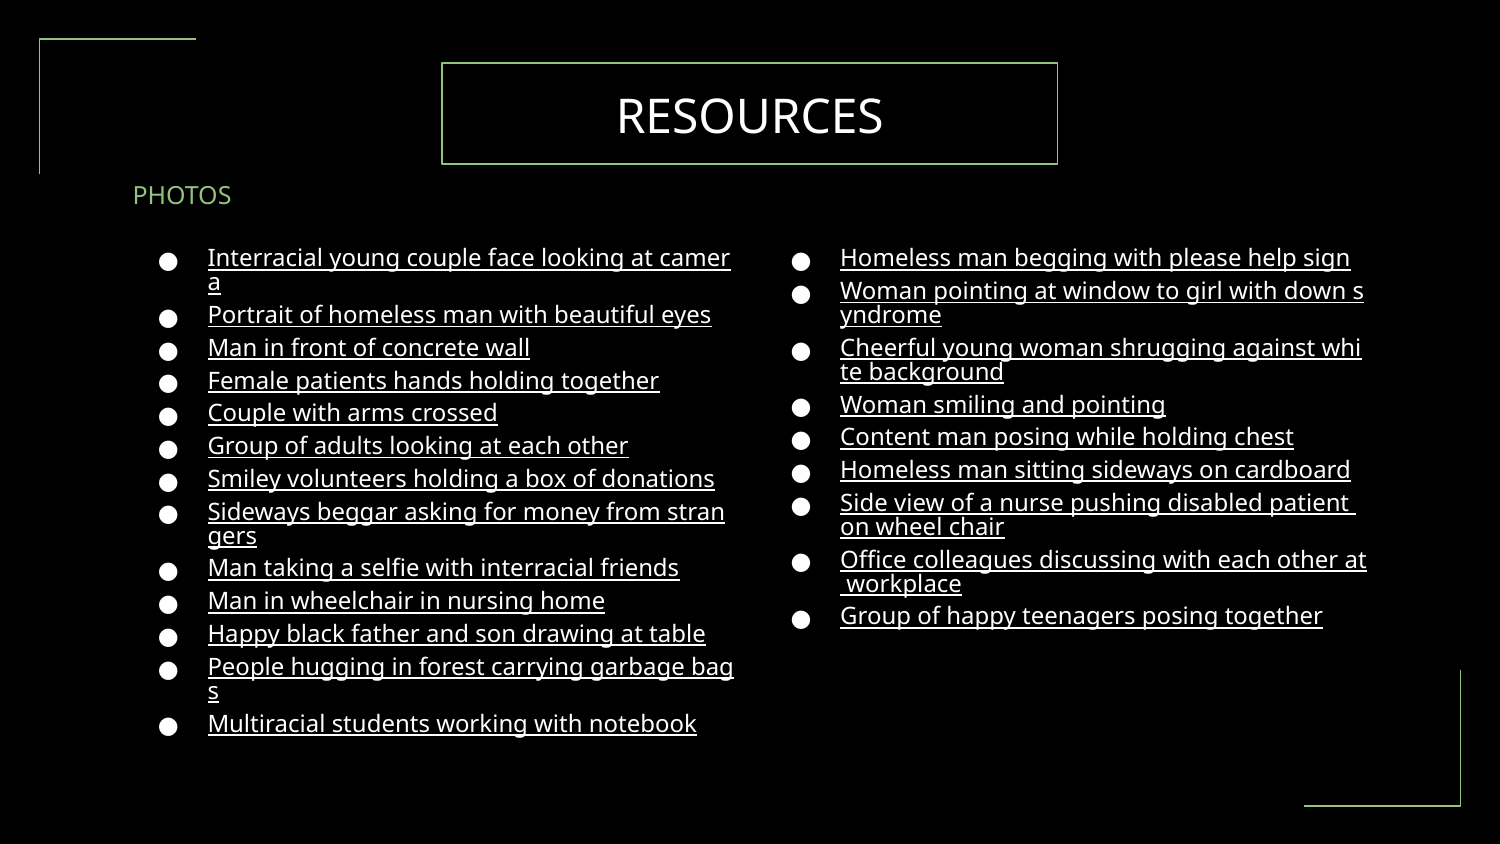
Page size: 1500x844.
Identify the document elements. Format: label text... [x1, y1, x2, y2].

list PHOTOS Interracial young couple face looking at camera Portrait of homeless man with beautiful eyes Man in front of concrete wall Female patients hands holding together Couple with arms crossed Group of adults looking at each other Smiley volunteers holding a box of donations Sideways beggar asking for money from strangers Man taking a selfie with interracial friends Man in wheelchair in nursing home Happy black father and son drawing at table People hugging in forest carrying garbage bags Multiracial students working with notebook [117, 164, 751, 775]
list Homeless man begging with please help sign Woman pointing at window to girl with down syndrome Cheerful young woman shrugging against white background Woman smiling and pointing Content man posing while holding chest Homeless man sitting sideways on cardboard Side view of a nurse pushing disabled patient on wheel chair Office colleagues discussing with each other at workplace Group of happy teenagers posing together [751, 164, 1383, 775]
text_box [442, 62, 1058, 164]
title RESOURCES [450, 70, 1050, 158]
